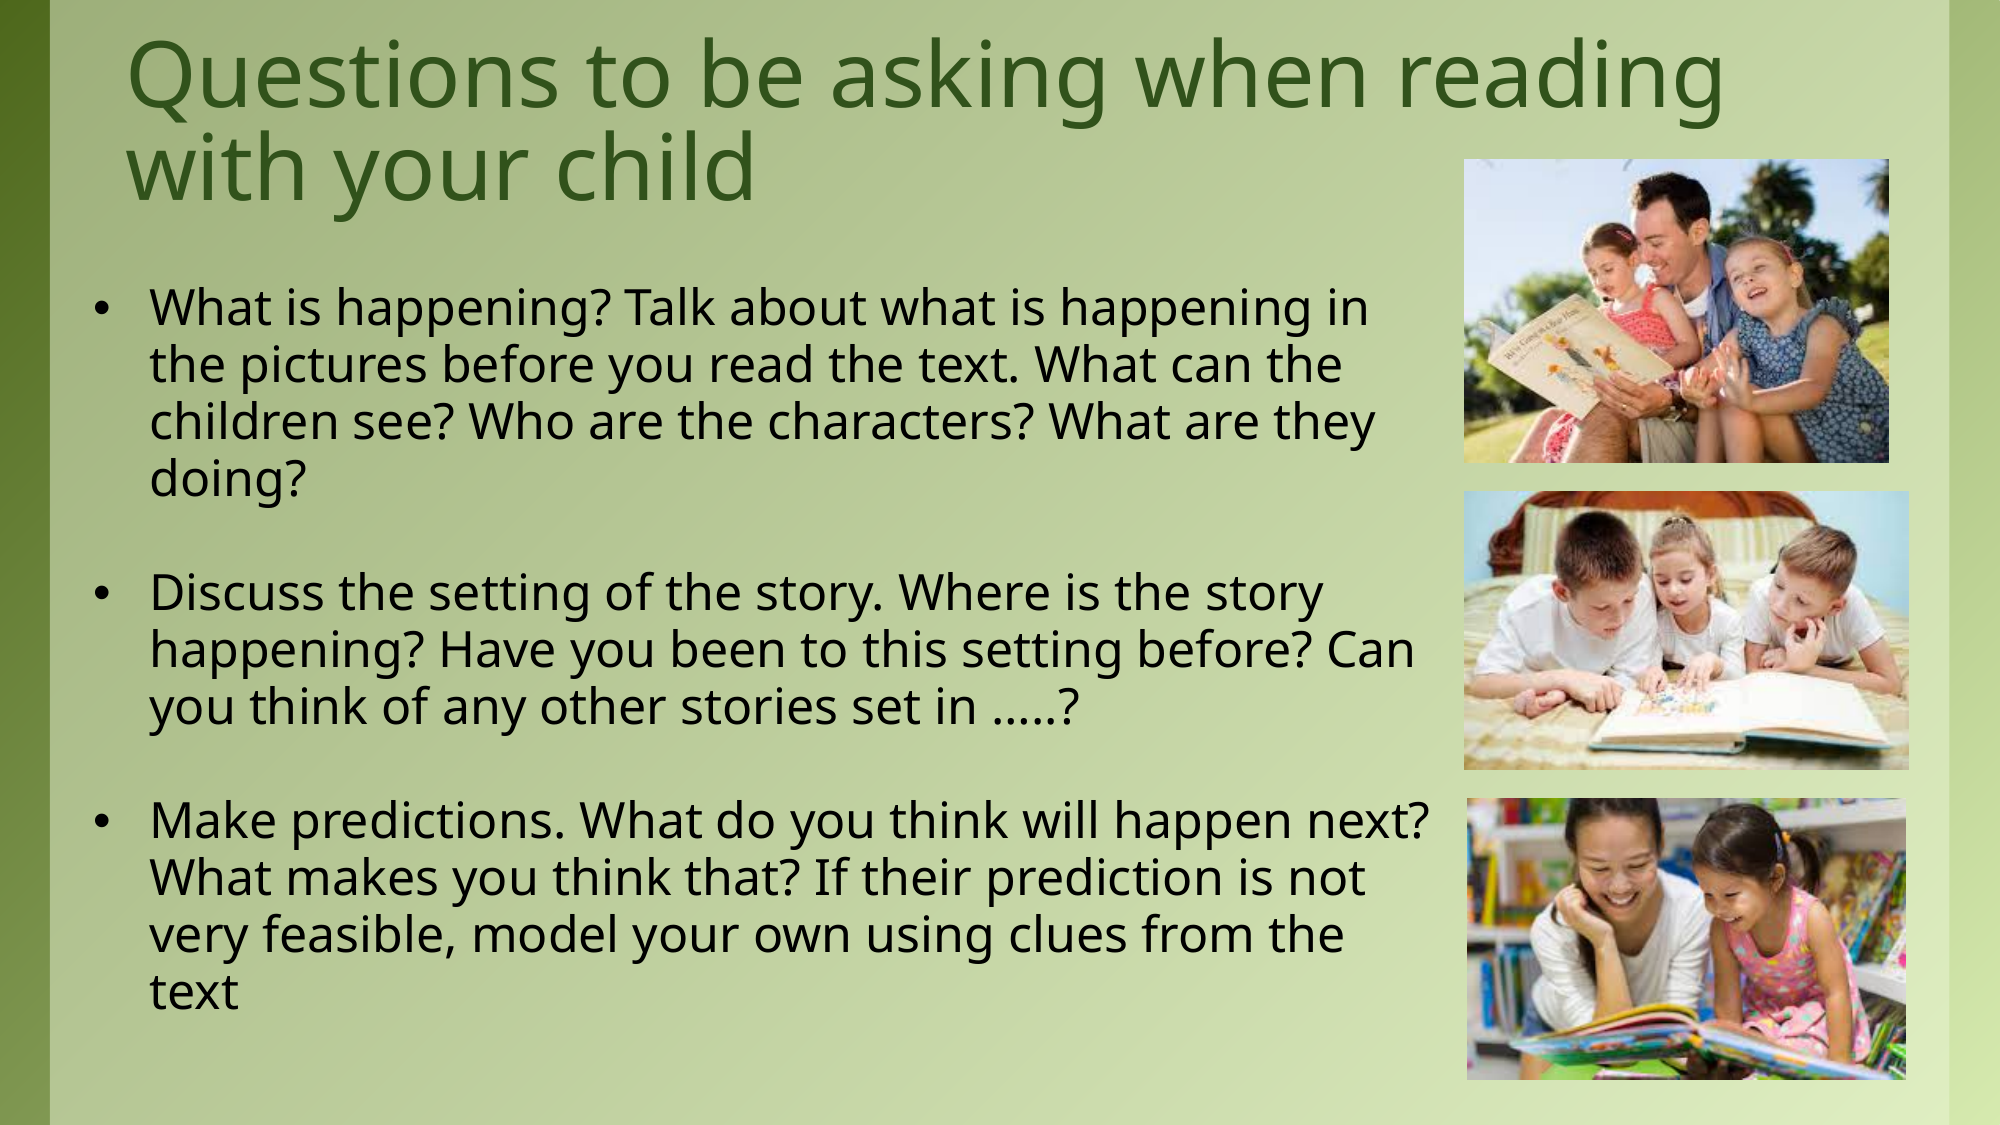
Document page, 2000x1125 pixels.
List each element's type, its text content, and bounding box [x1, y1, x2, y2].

title Questions to be asking when reading with your child [104, 0, 1874, 230]
text_box What is happening? Talk about what is happening in the pictures before you read the text. What can the children see? Who are the characters? What are they doing? Discuss the setting of the story. Where is the story happening? Have you been to this setting before? Can you think of any other stories set in …..? Make predictions. What do you think will happen next? What makes you think that? If their prediction is not very feasible, model your own using clues from the text [78, 272, 1449, 1125]
picture [1467, 798, 1906, 1080]
picture [1464, 159, 1889, 463]
picture [1464, 491, 1909, 770]
